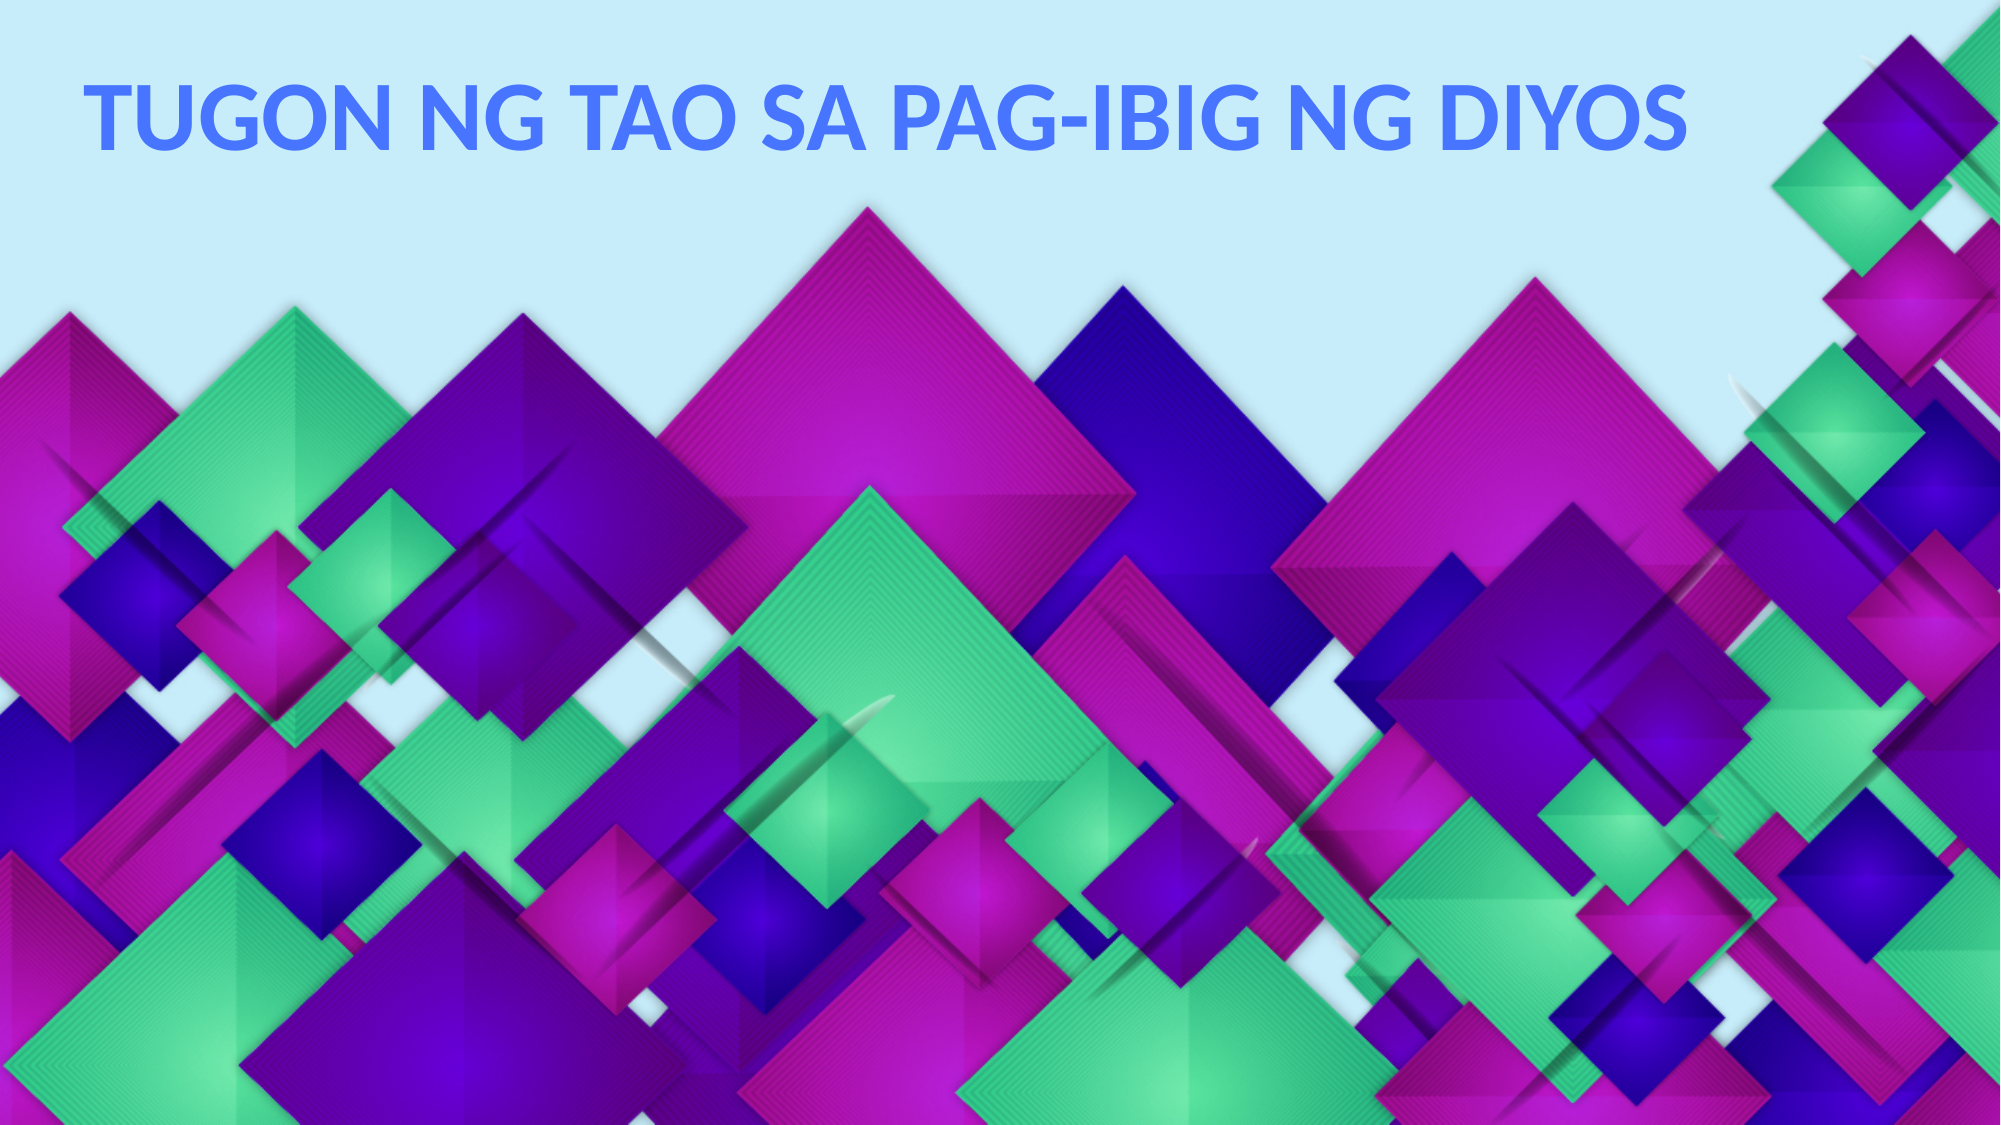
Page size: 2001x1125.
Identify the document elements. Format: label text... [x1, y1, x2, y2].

text_box TUGON NG TAO SA PAG-IBIG NG DIYOS [0, 43, 1775, 178]
picture [0, 0, 2001, 1125]
